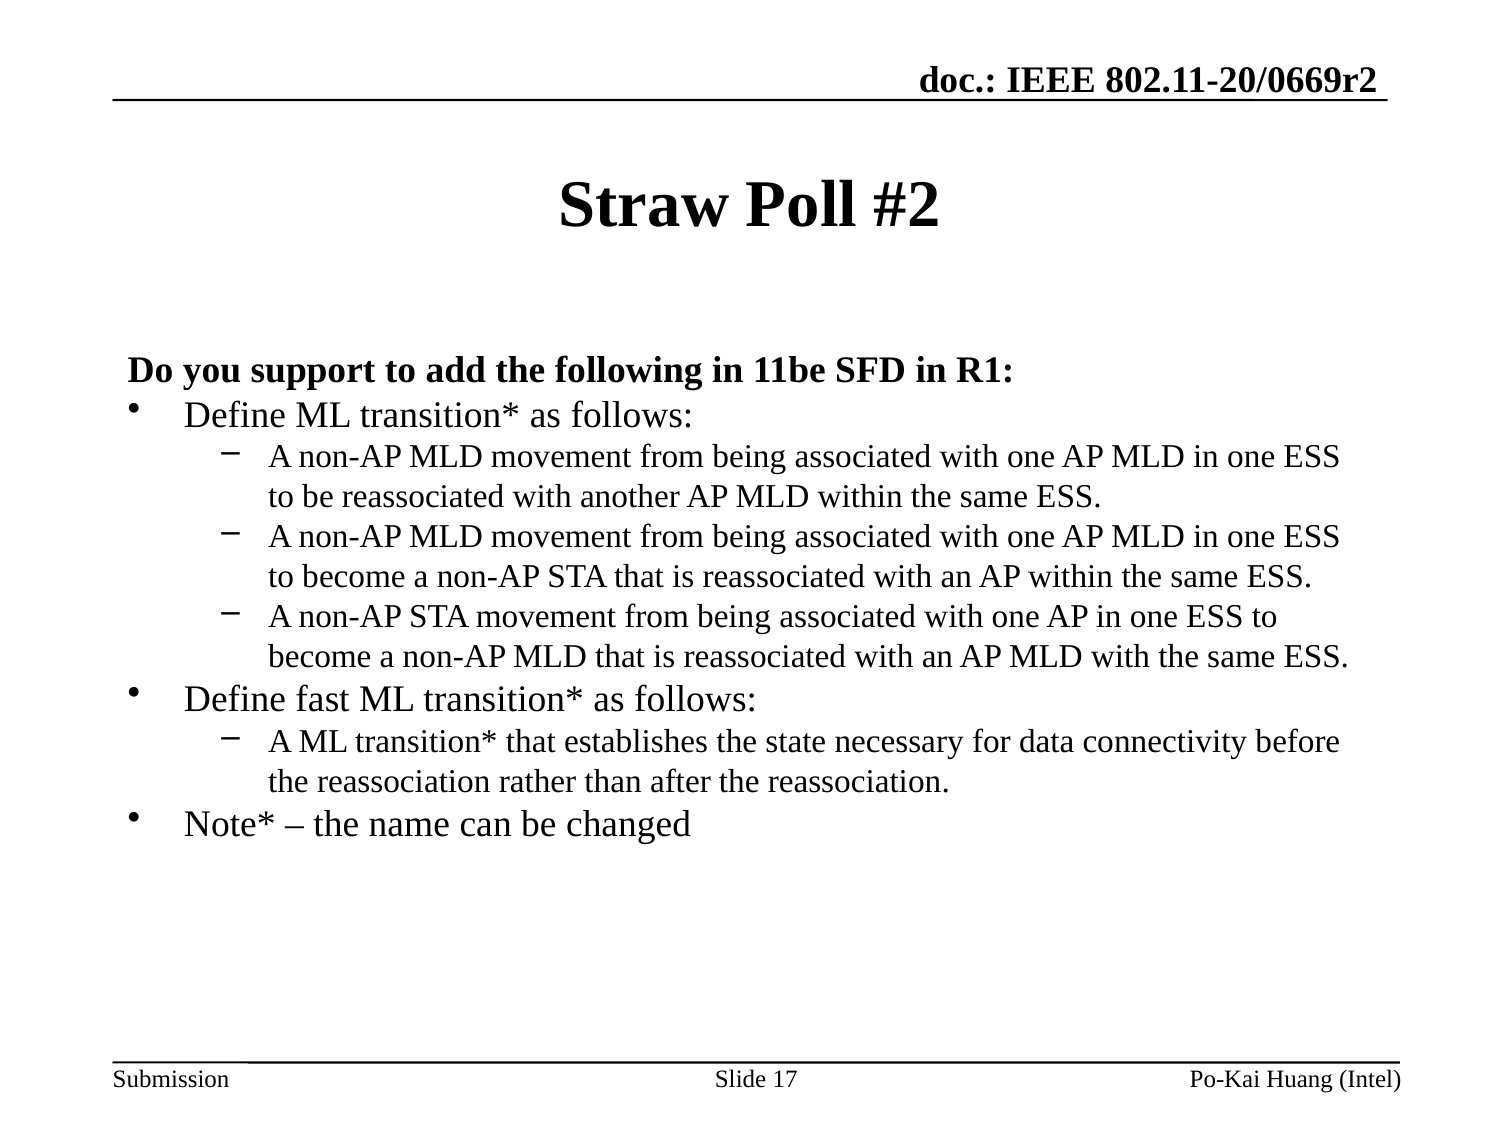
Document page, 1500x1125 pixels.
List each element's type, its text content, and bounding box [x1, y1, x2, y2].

list Do you support to add the following in 11be SFD in R1: Define ML transition* as follows: A non-AP MLD movement from being associated with one AP MLD in one ESS to be reassociated with another AP MLD within the same ESS. A non-AP MLD movement from being associated with one AP MLD in one ESS to become a non-AP STA that is reassociated with an AP within the same ESS. A non-AP STA movement from being associated with one AP in one ESS to become a non-AP MLD that is reassociated with an AP MLD with the same ESS. Define fast ML transition* as follows: A ML transition* that establishes the state necessary for data connectivity before the reassociation rather than after the reassociation. Note* – the name can be changed [112, 337, 1388, 1013]
title Straw Poll #2 [112, 112, 1388, 288]
footer Po-Kai Huang (Intel) [1186, 1061, 1402, 1093]
slide_number Slide 17 [712, 1061, 800, 1093]
